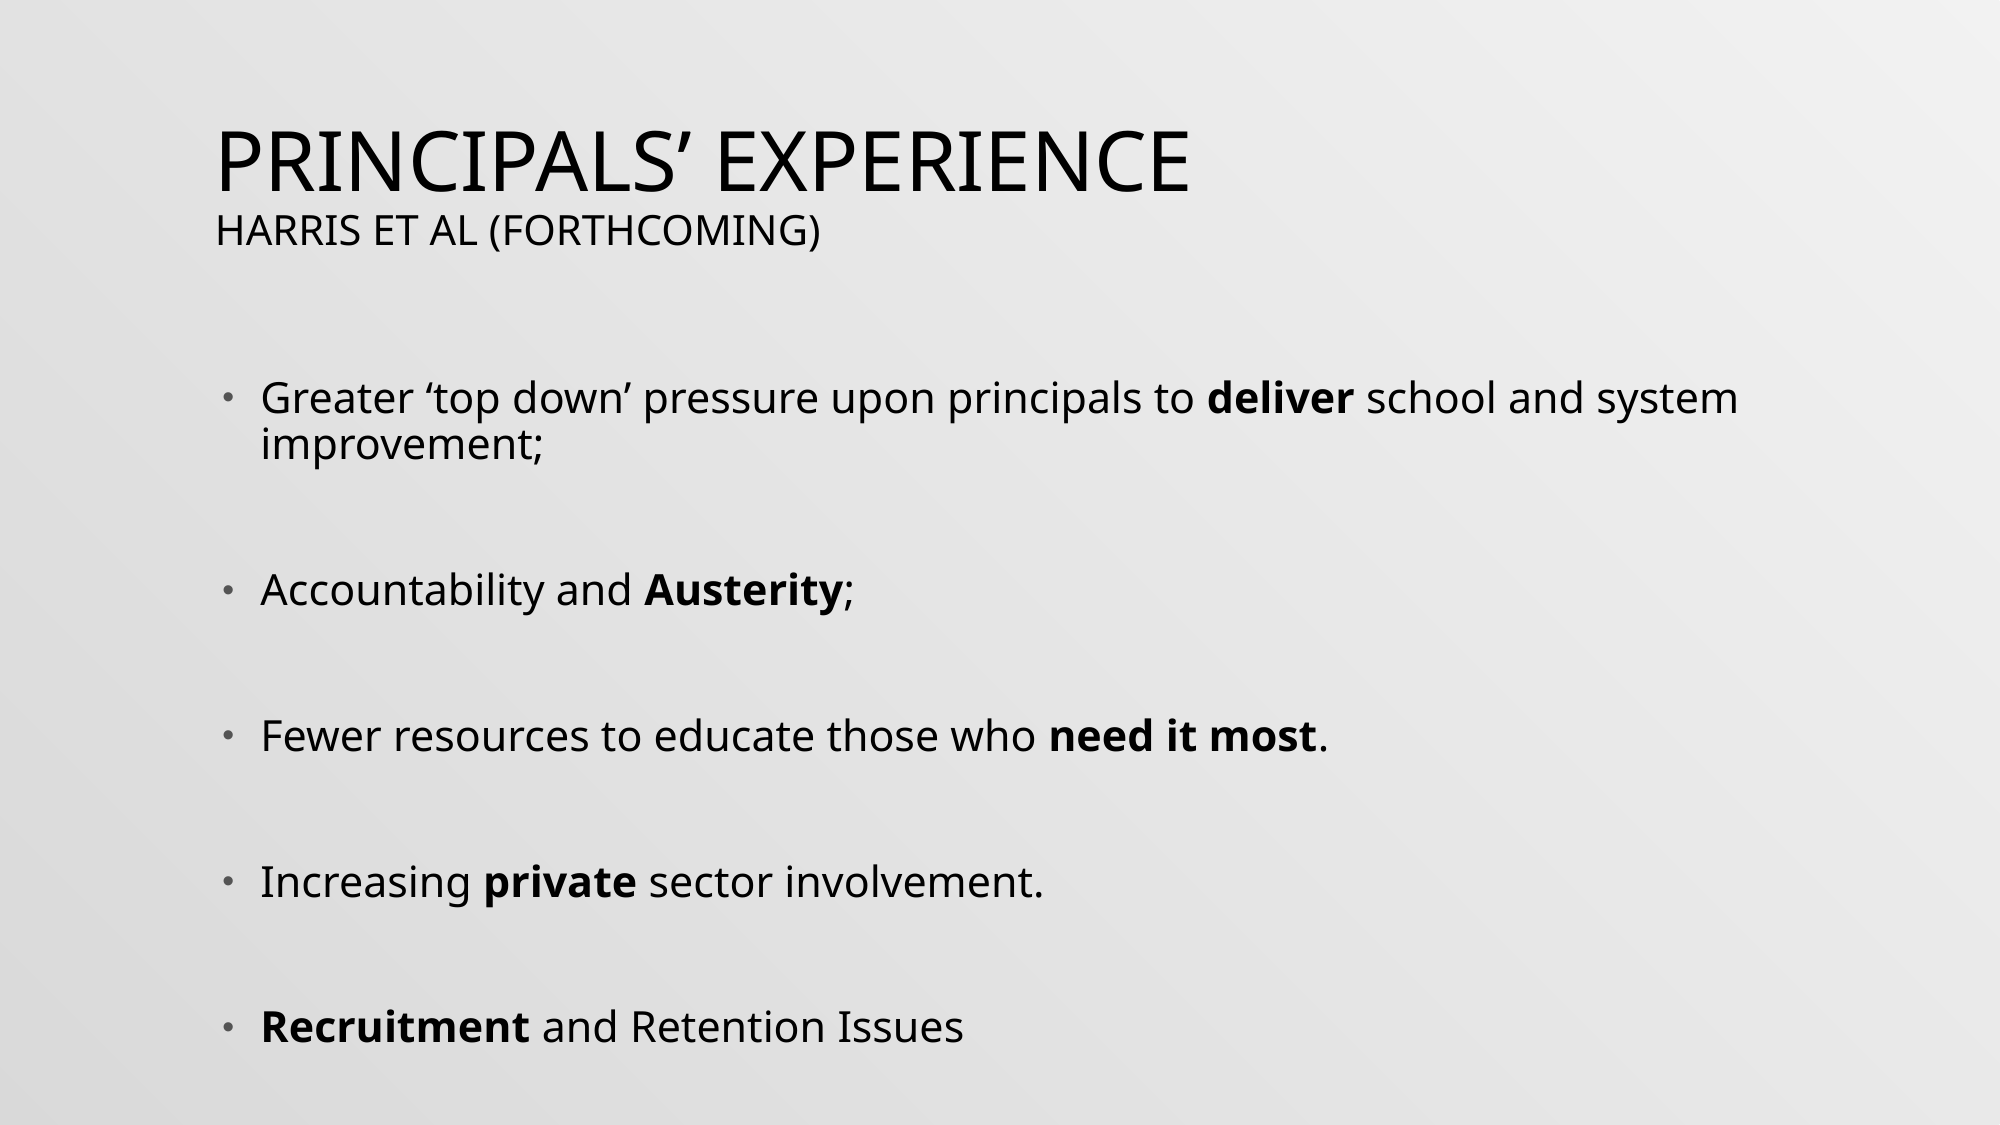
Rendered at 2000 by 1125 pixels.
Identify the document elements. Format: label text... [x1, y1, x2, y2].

list Greater ‘top down’ pressure upon principals to deliver school and system improvement; Accountability and Austerity; Fewer resources to educate those who need it most. Increasing private sector involvement. Recruitment and Retention Issues [199, 299, 1800, 1071]
title Principals’ Experience Harris et al (forthcoming) [199, 45, 1800, 263]
